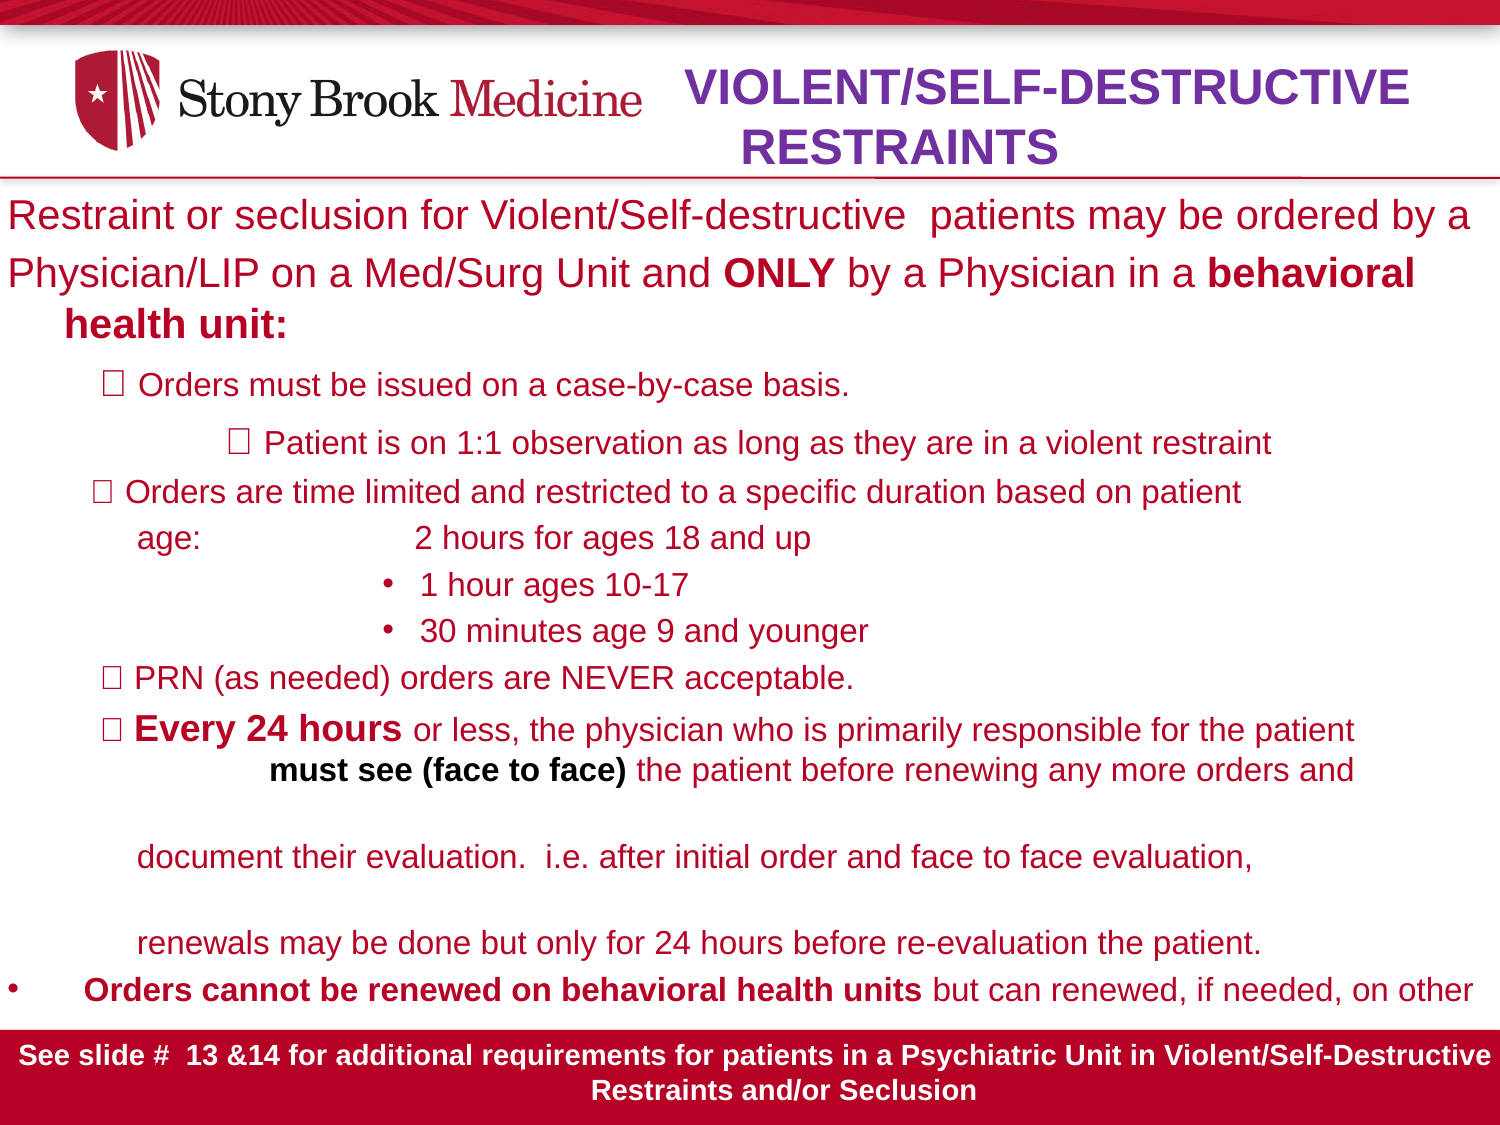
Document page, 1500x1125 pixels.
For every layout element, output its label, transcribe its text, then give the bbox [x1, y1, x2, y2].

list Restraint or seclusion for Violent/Self-destructive patients may be ordered by a Physician/LIP on a Med/Surg Unit and ONLY by a Physician in a behavioral health unit:  Orders must be issued on a case-by-case basis.  Patient is on 1:1 observation as long as they are in a violent restraint  Orders are time limited and restricted to a specific duration based on patient age: 2 hours for ages 18 and up 1 hour ages 10-17 30 minutes age 9 and younger  PRN (as needed) orders are NEVER acceptable.  Every 24 hours or less, the physician who is primarily responsible for the patient must see (face to face) the patient before renewing any more orders and document their evaluation. i.e. after initial order and face to face evaluation, renewals may be done but only for 24 hours before re-evaluation the patient. Orders cannot be renewed on behavioral health units but can renewed, if needed, on other services i.e. medicine, surgery. [7, 187, 1481, 1036]
picture [75, 48, 642, 151]
list Violent/Self-destructive RestraintS [684, 47, 1442, 180]
list See slide # 13 &14 for additional requirements for patients in a Psychiatric Unit in Violent/Self-Destructive Restraints and/or Seclusion [13, 1028, 1500, 1110]
picture [0, 0, 1500, 25]
